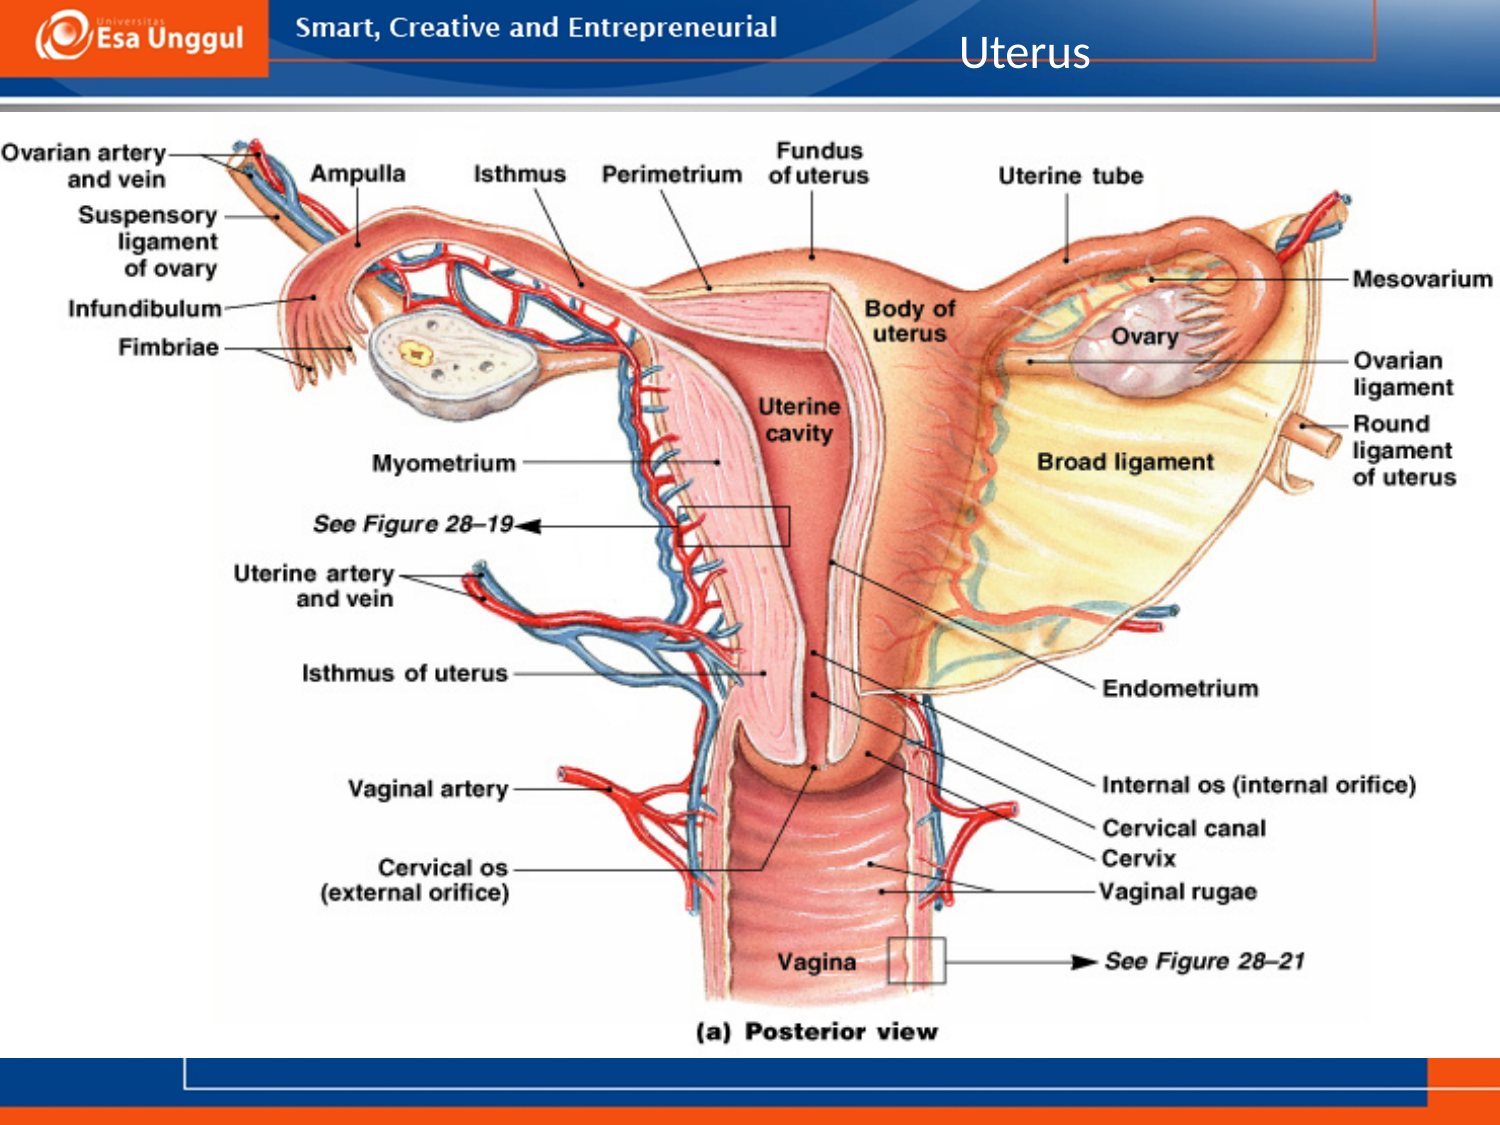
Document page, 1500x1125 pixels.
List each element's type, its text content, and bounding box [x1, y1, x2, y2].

picture [0, 0, 1500, 1125]
title Uterus [387, 12, 1500, 87]
